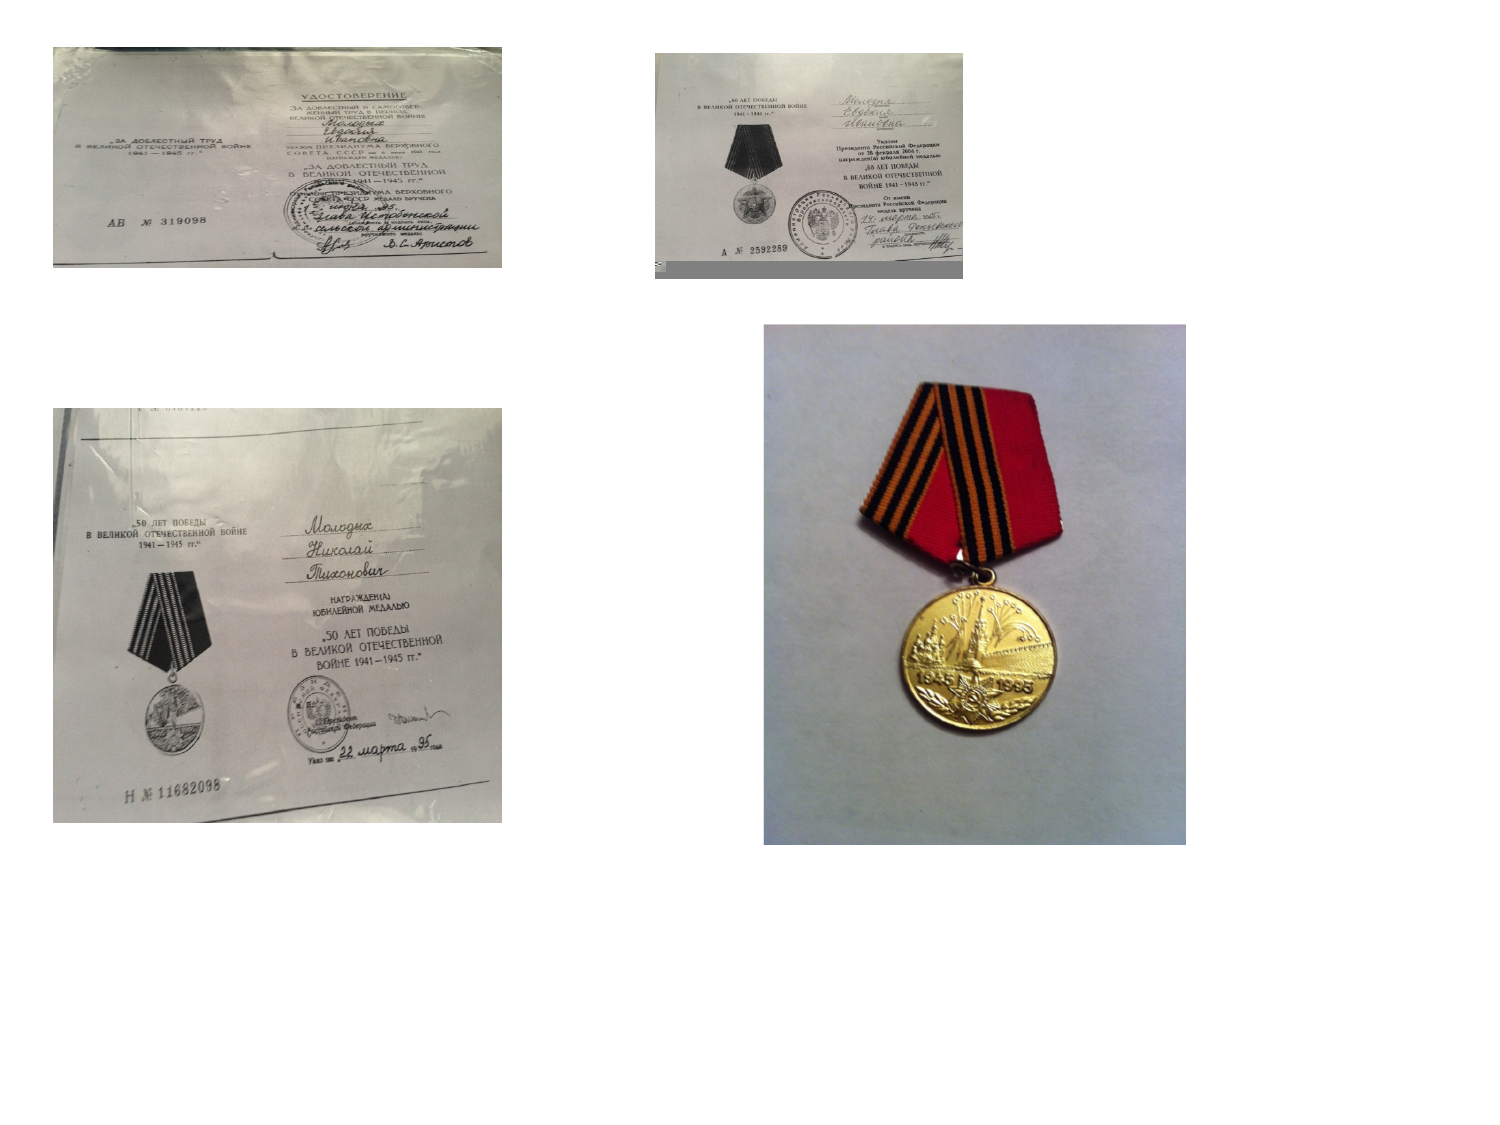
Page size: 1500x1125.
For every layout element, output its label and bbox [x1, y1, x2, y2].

picture [52, 408, 503, 823]
picture [655, 52, 963, 280]
picture [714, 325, 1235, 845]
picture [52, 46, 503, 268]
